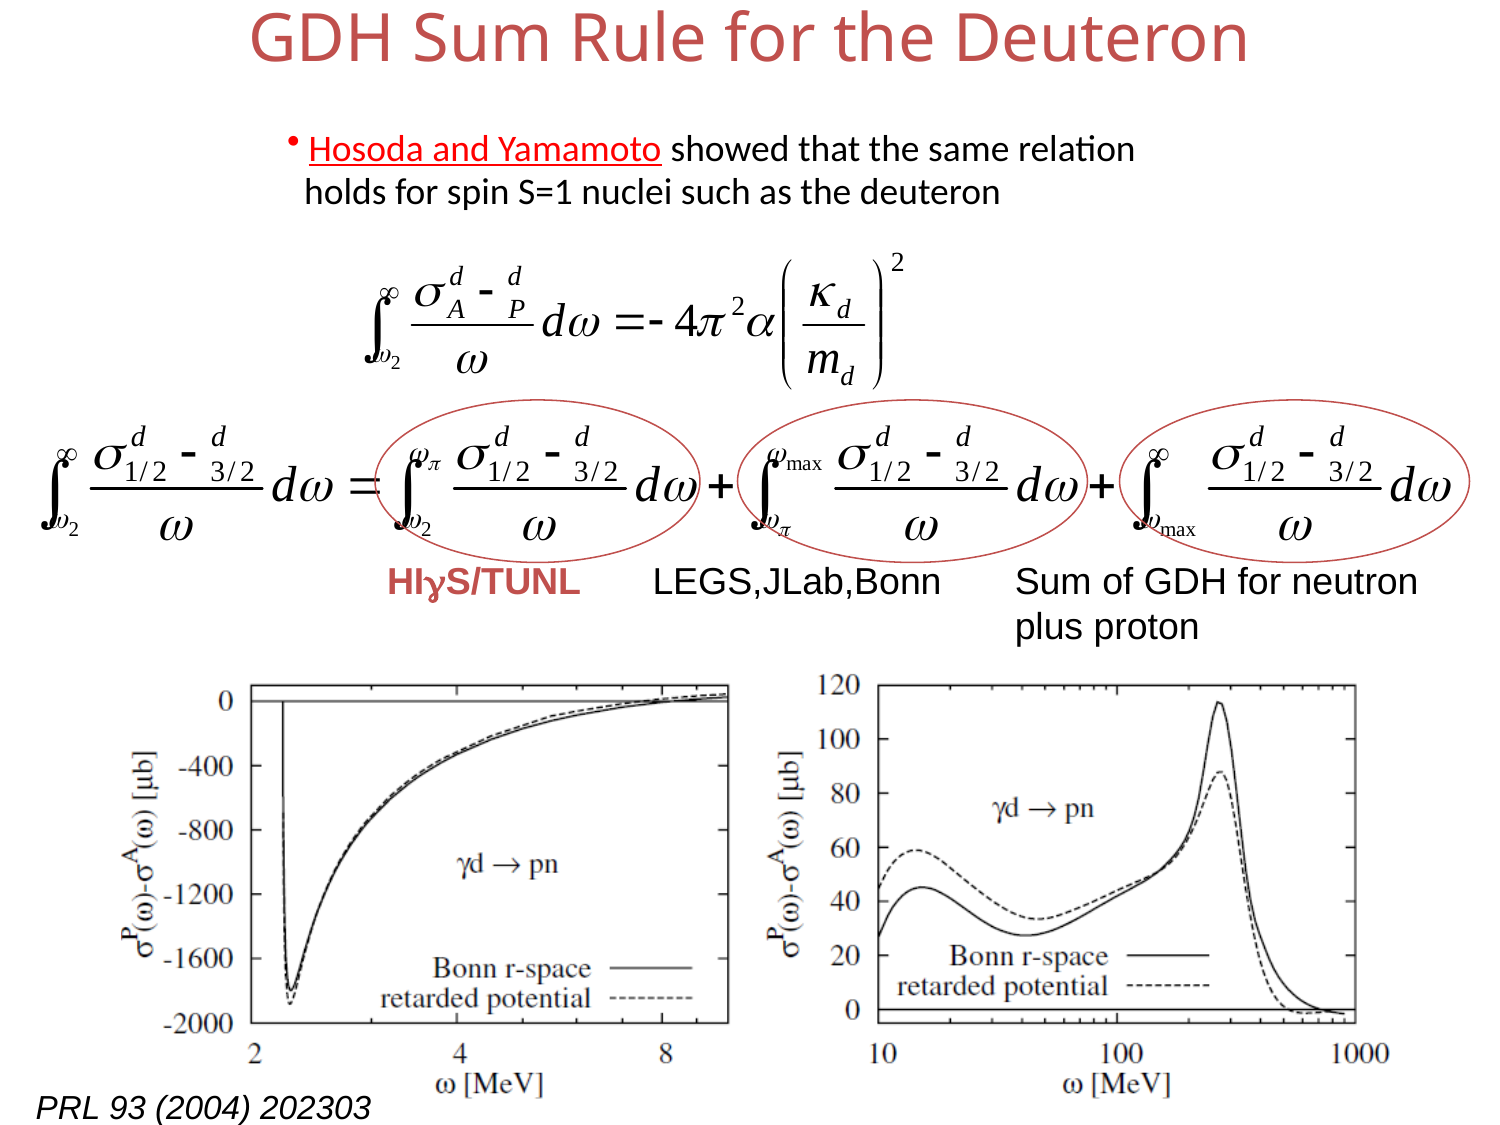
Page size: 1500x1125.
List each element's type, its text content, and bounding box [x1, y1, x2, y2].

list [24, 412, 1463, 553]
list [349, 241, 913, 401]
text_box [1466, 464, 1470, 498]
text_box HIgS/TUNL [372, 561, 597, 610]
title GDH Sum Rule for the Deuteron [75, 0, 1425, 175]
text_box [910, 399, 997, 410]
text_box PRL 93 (2004) 202303 [20, 1078, 387, 1125]
text_box [1210, 399, 1379, 410]
text_box Hosoda and Yamamoto showed that the same relation holds for spin S=1 nuclei such as the deuteron [272, 125, 1160, 220]
text_box Sum of GDH for neutron plus proton [999, 549, 1500, 655]
text_box LEGS,JLab,Bonn [637, 561, 957, 610]
picture [120, 662, 1401, 1106]
